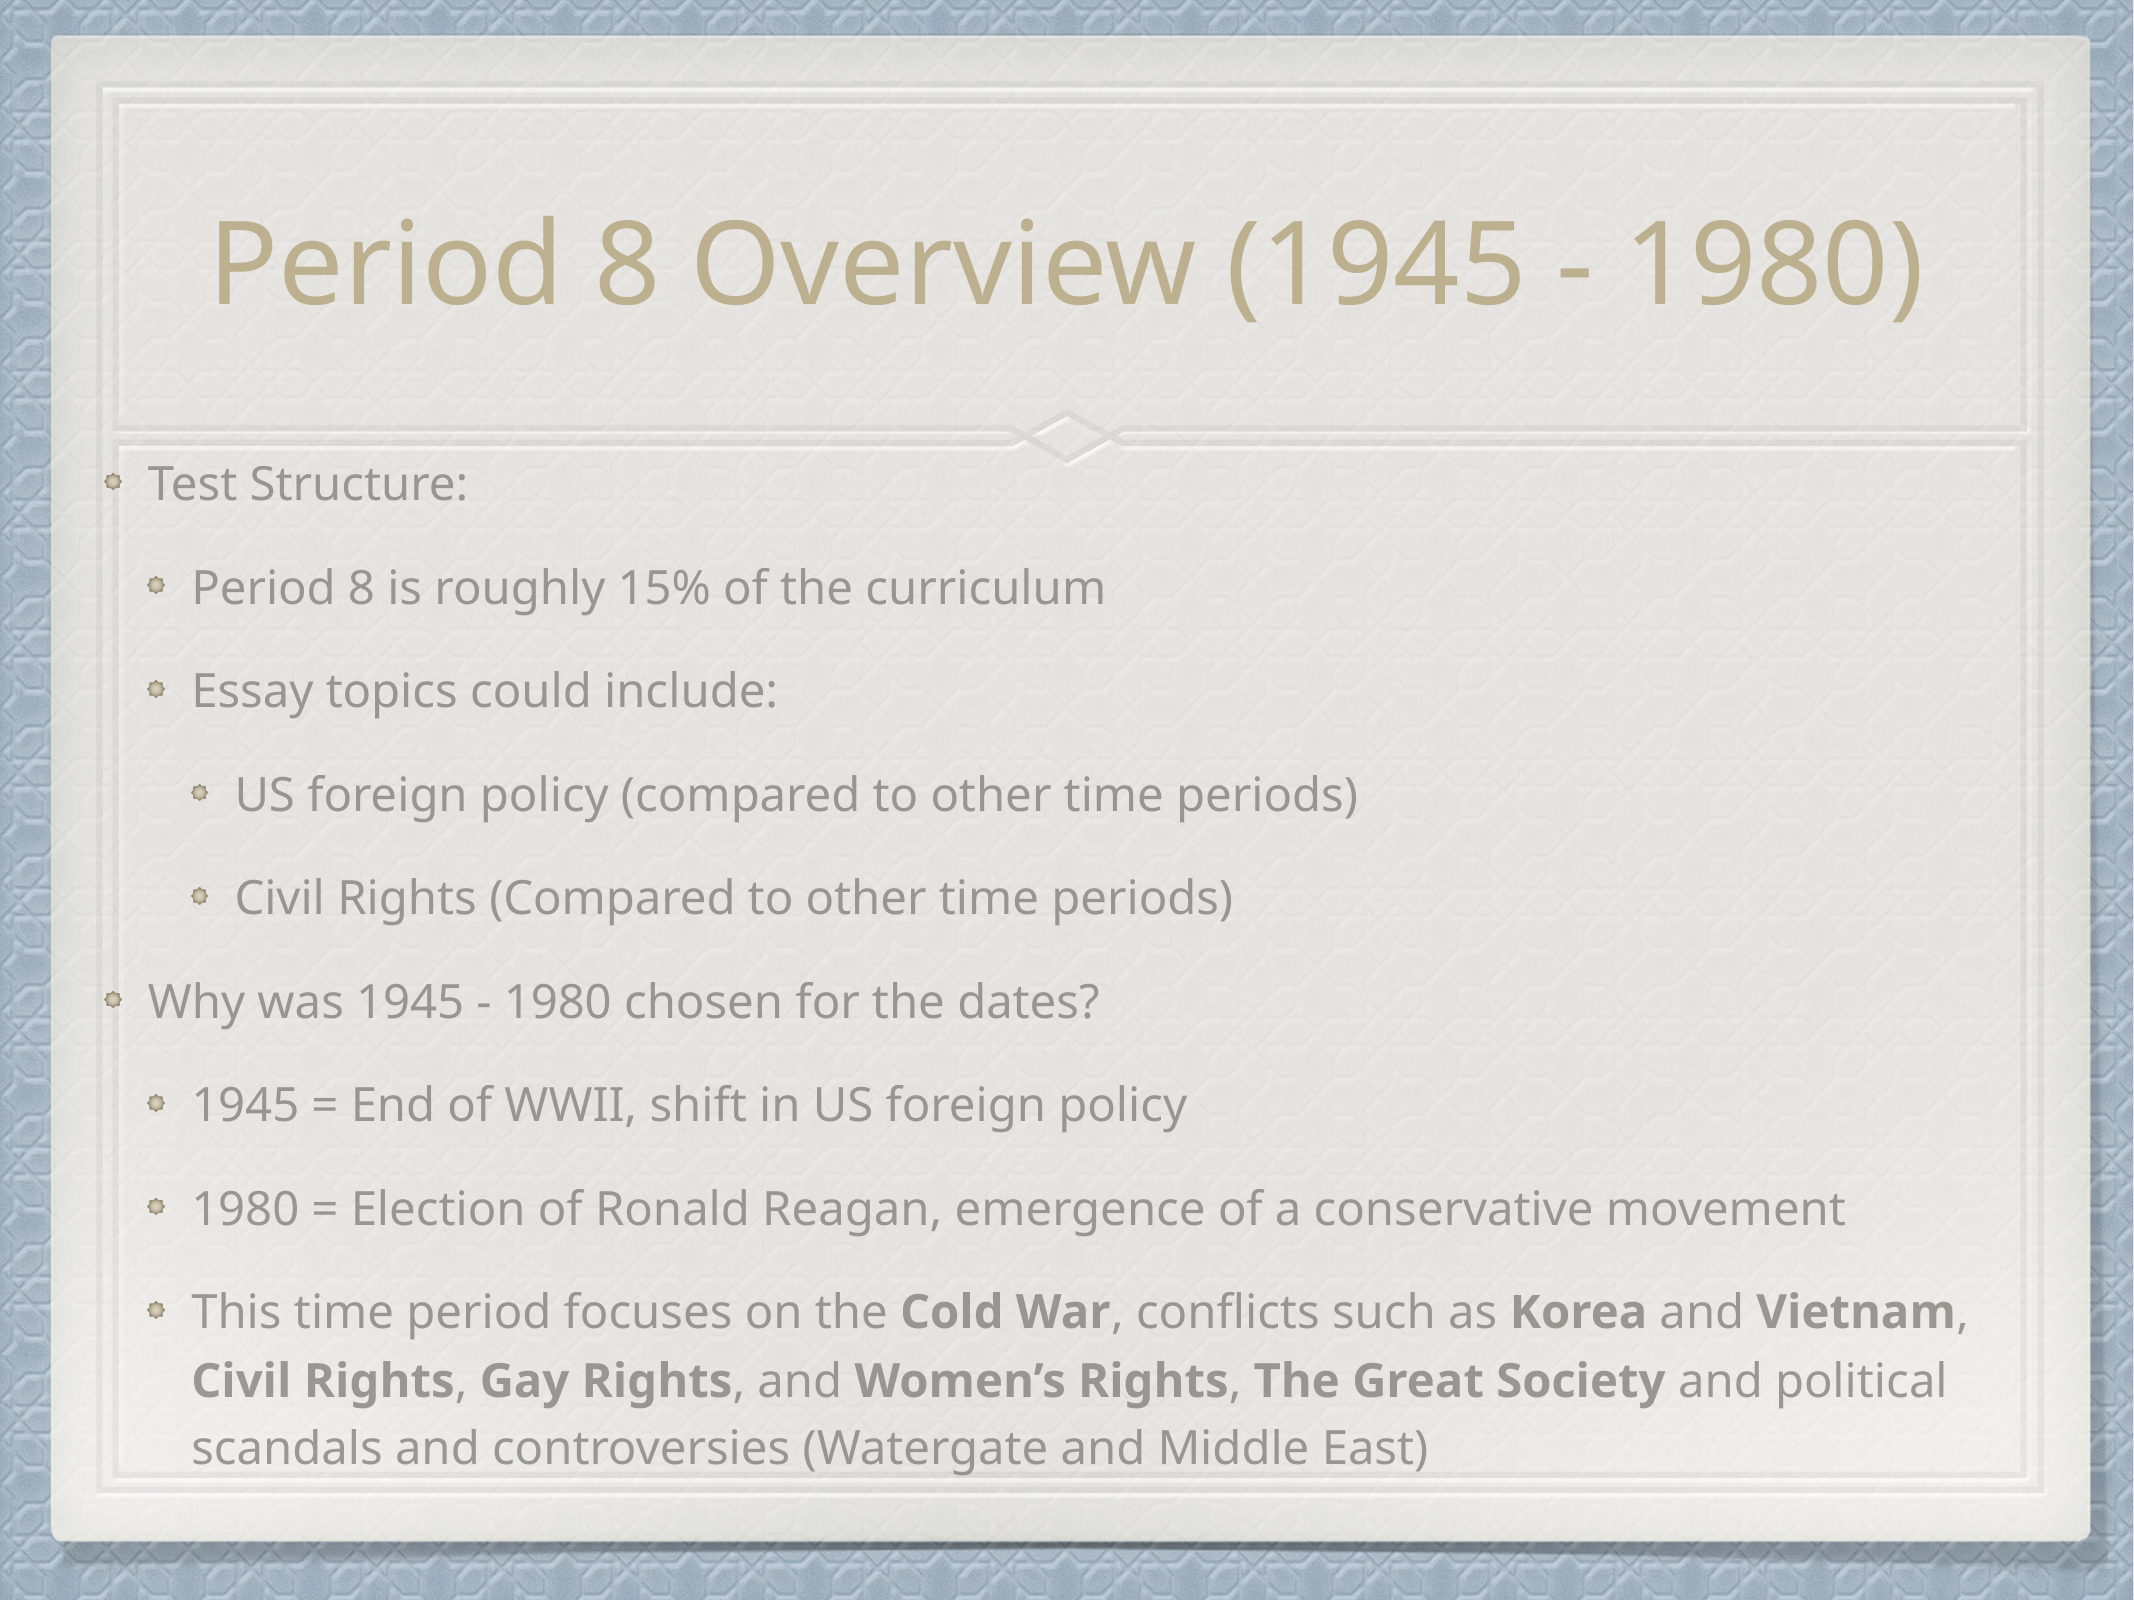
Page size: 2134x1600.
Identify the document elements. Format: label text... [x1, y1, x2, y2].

picture [0, 0, 2134, 1600]
list Test Structure: Period 8 is roughly 15% of the curriculum Essay topics could include: US foreign policy (compared to other time periods) Civil Rights (Compared to other time periods) Why was 1945 - 1980 chosen for the dates? 1945 = End of WWII, shift in US foreign policy 1980 = Election of Ronald Reagan, emergence of a conservative movement This time period focuses on the Cold War, conflicts such as Korea and Vietnam, Civil Rights, Gay Rights, and Women’s Rights, The Great Society and political scandals and controversies (Watergate and Middle East) [104, 439, 2030, 1478]
title Period 8 Overview (1945 - 1980) [207, 122, 1926, 395]
